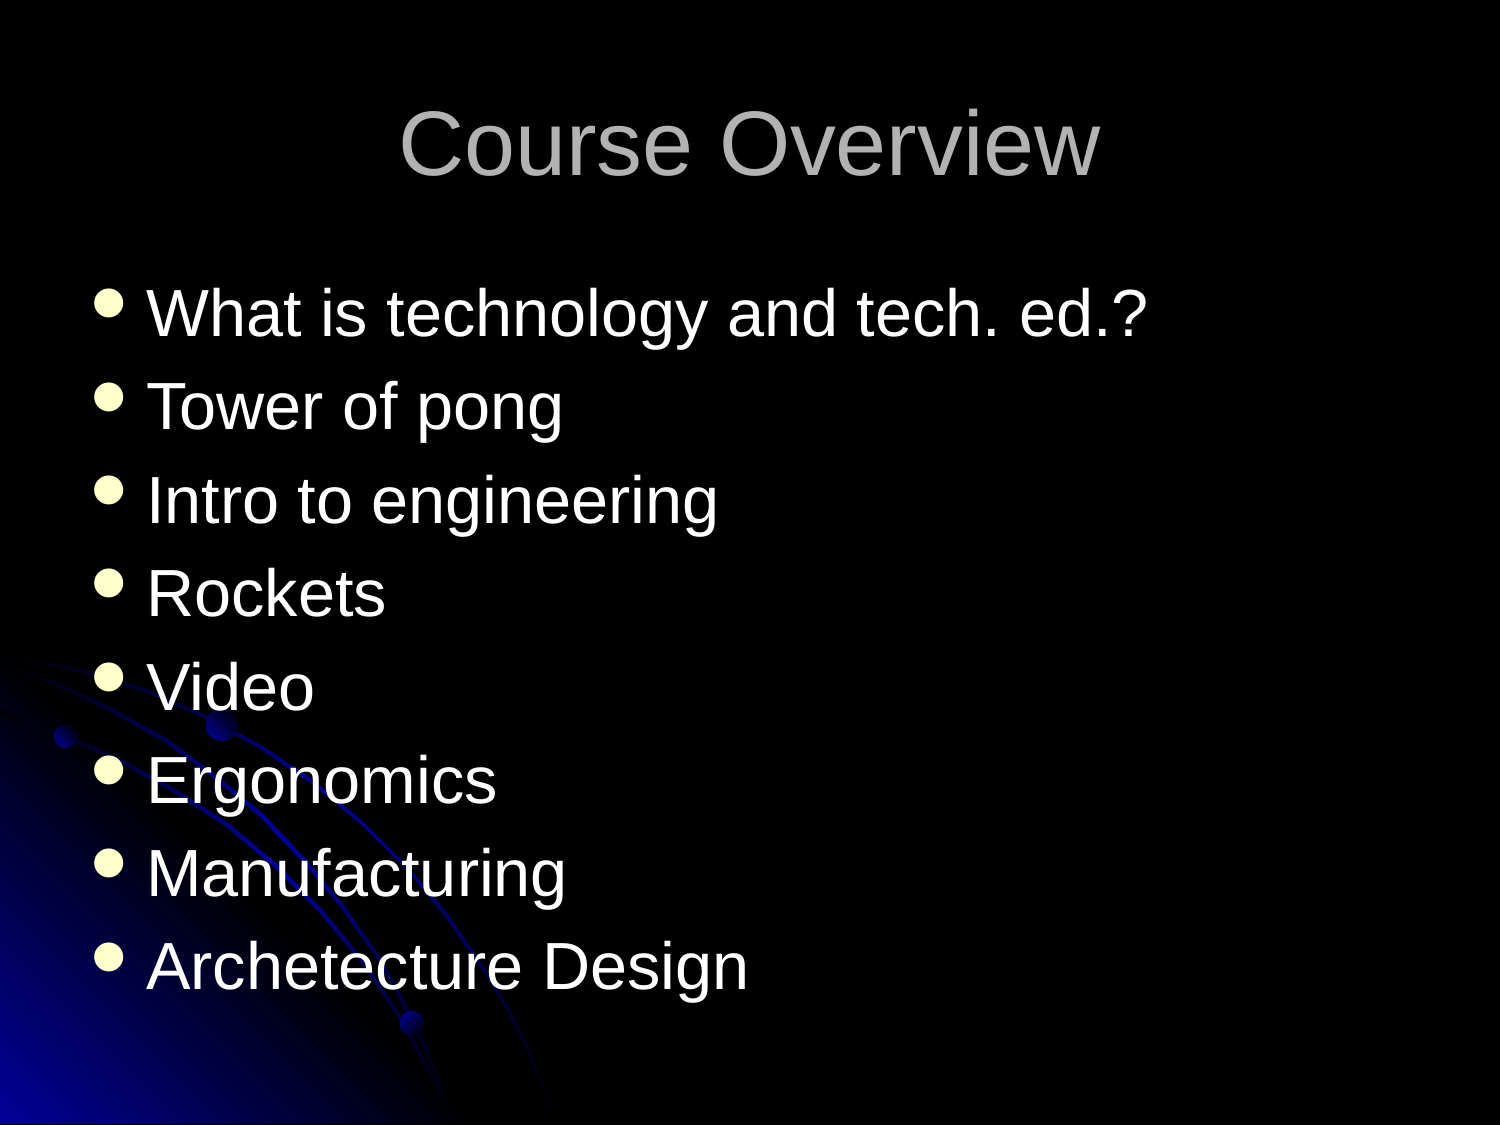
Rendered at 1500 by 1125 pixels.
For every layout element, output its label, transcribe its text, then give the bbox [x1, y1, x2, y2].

list What is technology and tech. ed.? Tower of pong Intro to engineering Rockets Video Ergonomics Manufacturing Archetecture Design [74, 262, 1426, 1006]
title Course Overview [74, 45, 1426, 233]
